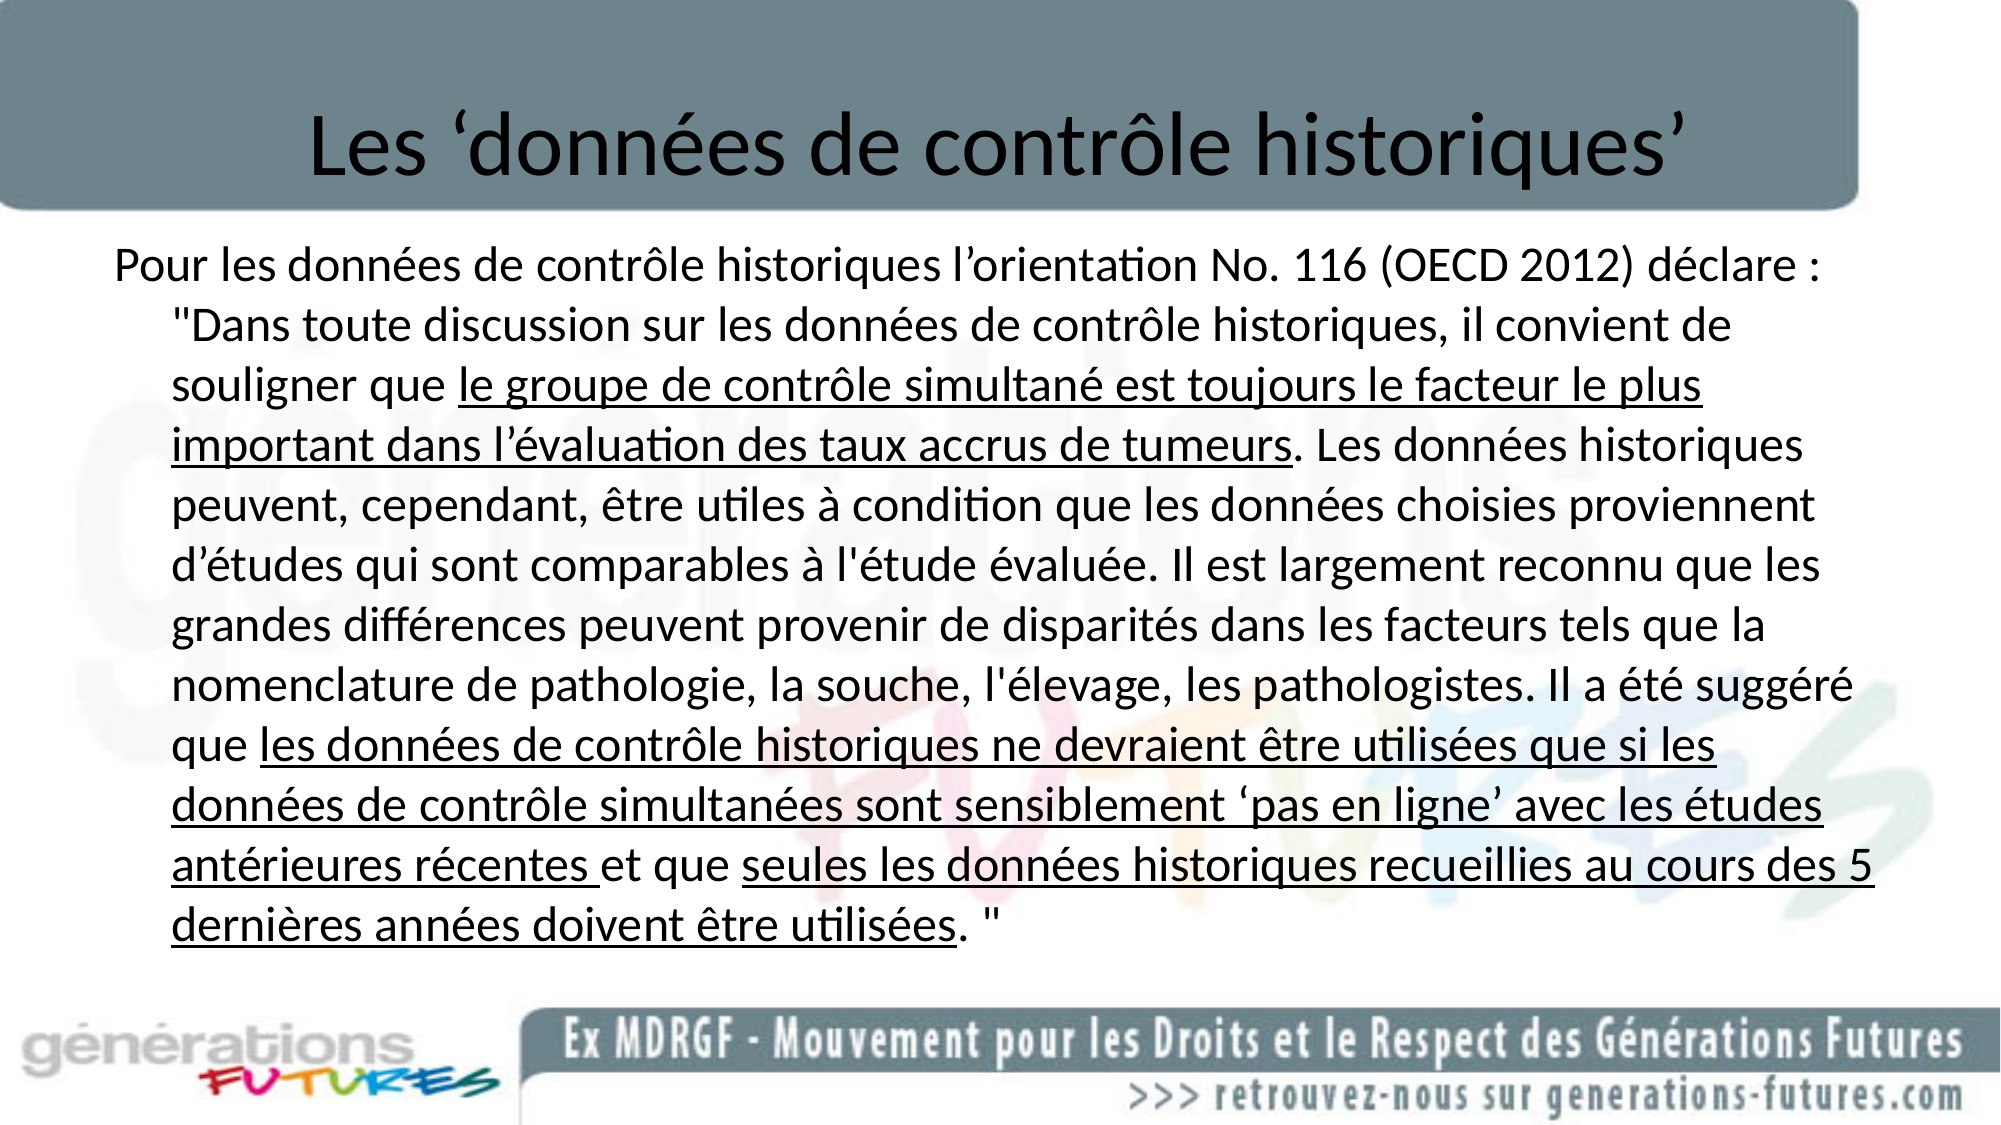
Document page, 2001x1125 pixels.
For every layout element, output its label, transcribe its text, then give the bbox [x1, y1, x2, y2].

picture [0, 0, 2001, 1125]
list Pour les données de contrôle historiques l’orientation No. 116 (OECD 2012) déclare : "Dans toute discussion sur les données de contrôle historiques, il convient de souligner que le groupe de contrôle simultané est toujours le facteur le plus important dans l’évaluation des taux accrus de tumeurs. Les données historiques peuvent, cependant, être utiles à condition que les données choisies proviennent d’études qui sont comparables à l'étude évaluée. Il est largement reconnu que les grandes différences peuvent provenir de disparités dans les facteurs tels que la nomenclature de pathologie, la souche, l'élevage, les pathologistes. Il a été suggéré que les données de contrôle historiques ne devraient être utilisées que si les données de contrôle simultanées sont sensiblement ‘pas en ligne’ avec les études antérieures récentes et que seules les données historiques recueillies au cours des 5 dernières années doivent être utilisées. " [99, 223, 1900, 966]
title Les ‘données de contrôle historiques’ [99, 21, 1900, 223]
